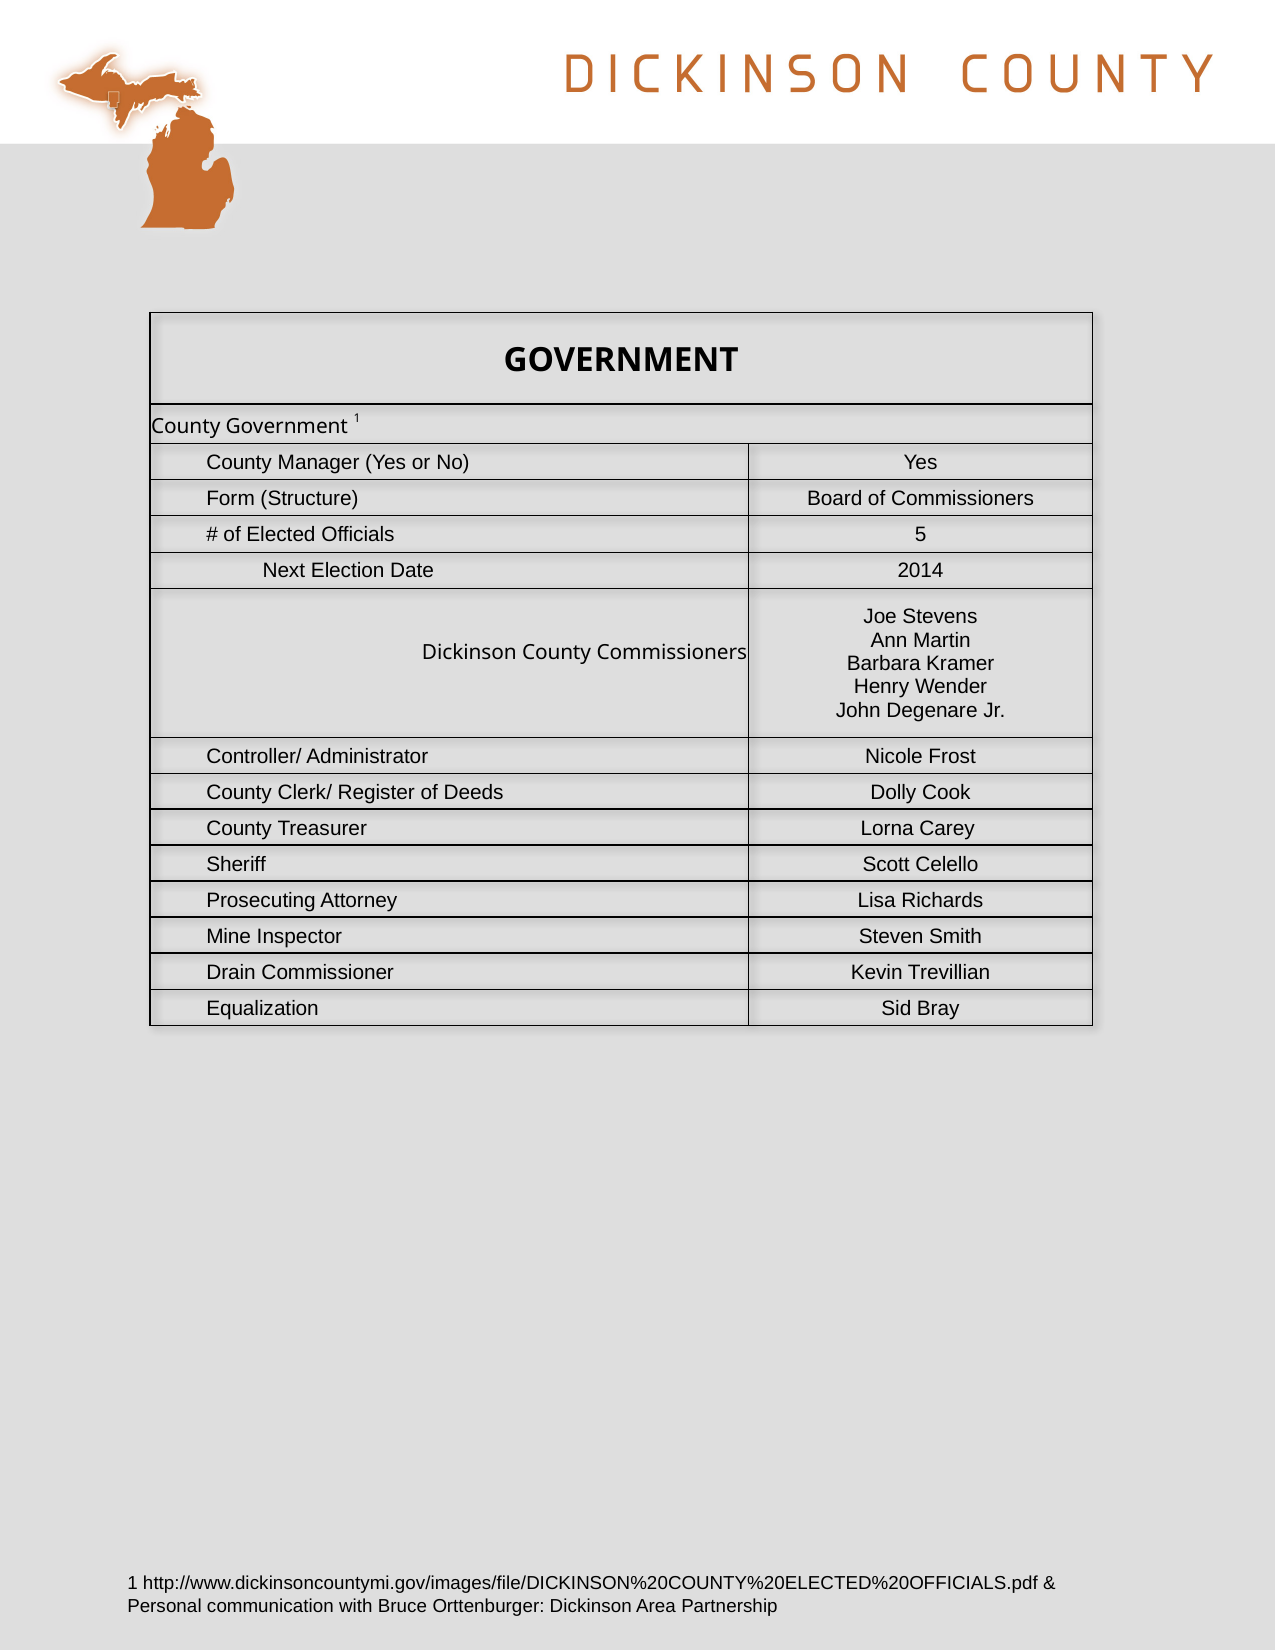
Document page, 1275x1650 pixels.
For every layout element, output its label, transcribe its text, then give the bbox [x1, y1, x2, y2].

table_cell Sid Bray [749, 990, 1092, 1025]
table_cell Mine Inspector [151, 918, 748, 952]
table_cell County Government 1 [151, 405, 1092, 443]
table_cell Dickinson County Commissioners [151, 589, 748, 737]
picture [0, 0, 1275, 1650]
table_cell Yes [749, 444, 1092, 479]
table_cell Next Election Date [151, 553, 748, 588]
table_cell # of Elected Officials [151, 516, 748, 552]
table_cell 5 [749, 516, 1092, 552]
table_cell Joe Stevens Ann Martin Barbara Kramer Henry Wender John Degenare Jr. [749, 589, 1092, 737]
table_header GOVERNMENT [151, 313, 1092, 403]
table_cell Lisa Richards [749, 882, 1092, 916]
table_cell Sheriff [151, 846, 748, 880]
table_cell Equalization [151, 990, 748, 1025]
table_cell Scott Celello [749, 846, 1092, 880]
table_cell County Treasurer [151, 810, 748, 844]
table_cell Kevin Trevillian [749, 954, 1092, 989]
table_cell Steven Smith [749, 918, 1092, 952]
table_cell County Clerk/ Register of Deeds [151, 774, 748, 808]
table_cell Lorna Carey [749, 810, 1092, 844]
table_cell Dolly Cook [749, 774, 1092, 808]
table_cell Drain Commissioner [151, 954, 748, 989]
table_cell County Manager (Yes or No) [151, 444, 748, 479]
text_box 1 http://www.dickinsoncountymi.gov/images/file/DICKINSON%20COUNTY%20ELECTED%20OFFICIALS.pdf & Personal communication with Bruce Orttenburger: Dickinson Area Partnership [112, 1563, 1275, 1646]
table_cell Form (Structure) [151, 480, 748, 515]
table_cell Board of Commissioners [749, 480, 1092, 515]
table_cell Nicole Frost [749, 738, 1092, 773]
table_cell 2014 [749, 553, 1092, 588]
table_cell Controller/ Administrator [151, 738, 748, 773]
table_cell Prosecuting Attorney [151, 882, 748, 916]
